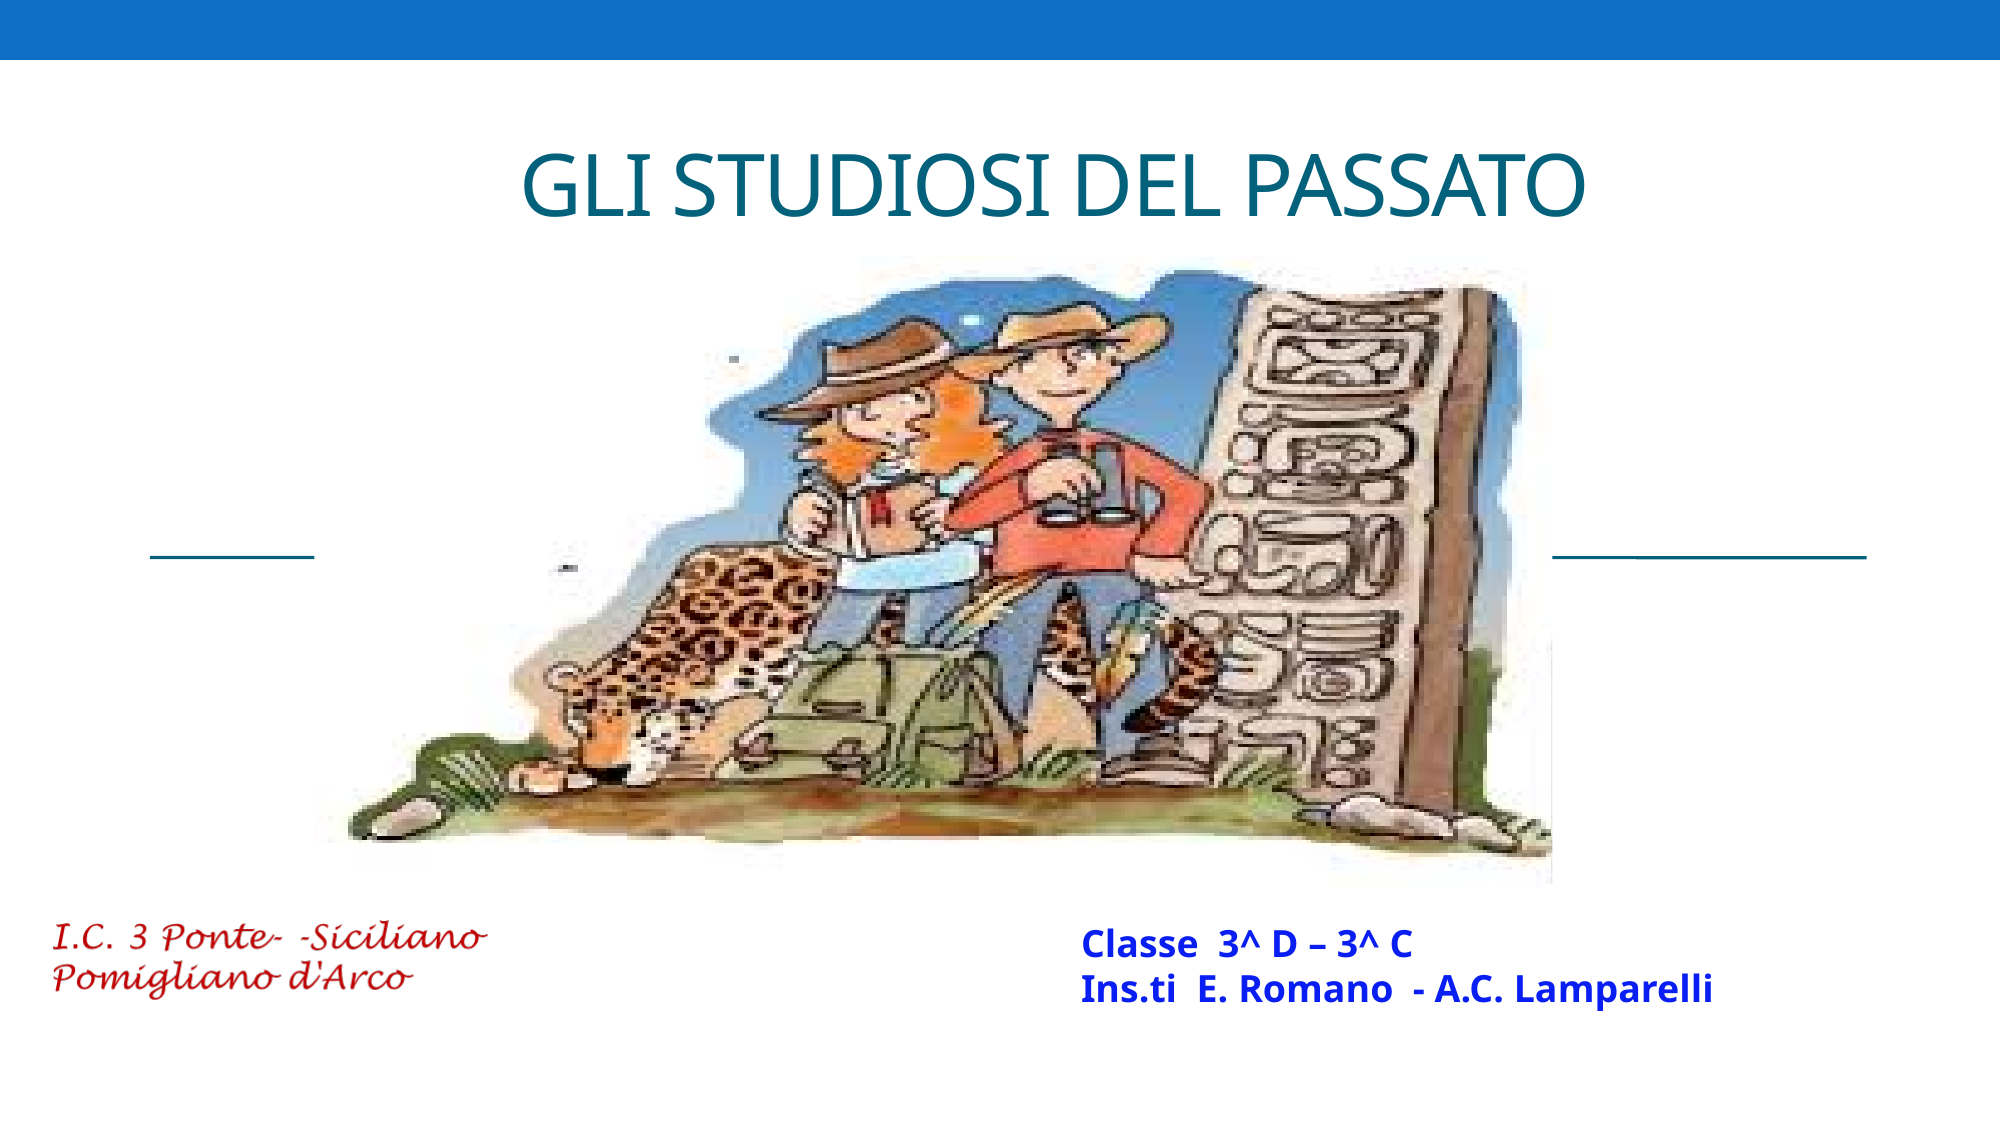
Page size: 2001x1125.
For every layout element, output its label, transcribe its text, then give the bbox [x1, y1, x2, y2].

text_box Classe 3^ D – 3^ C Ins.ti E. Romano - A.C. Lamparelli [1066, 912, 1903, 1017]
picture [314, 256, 1553, 889]
picture [30, 908, 523, 1019]
title GLI Studiosi del passato [468, 121, 1643, 242]
